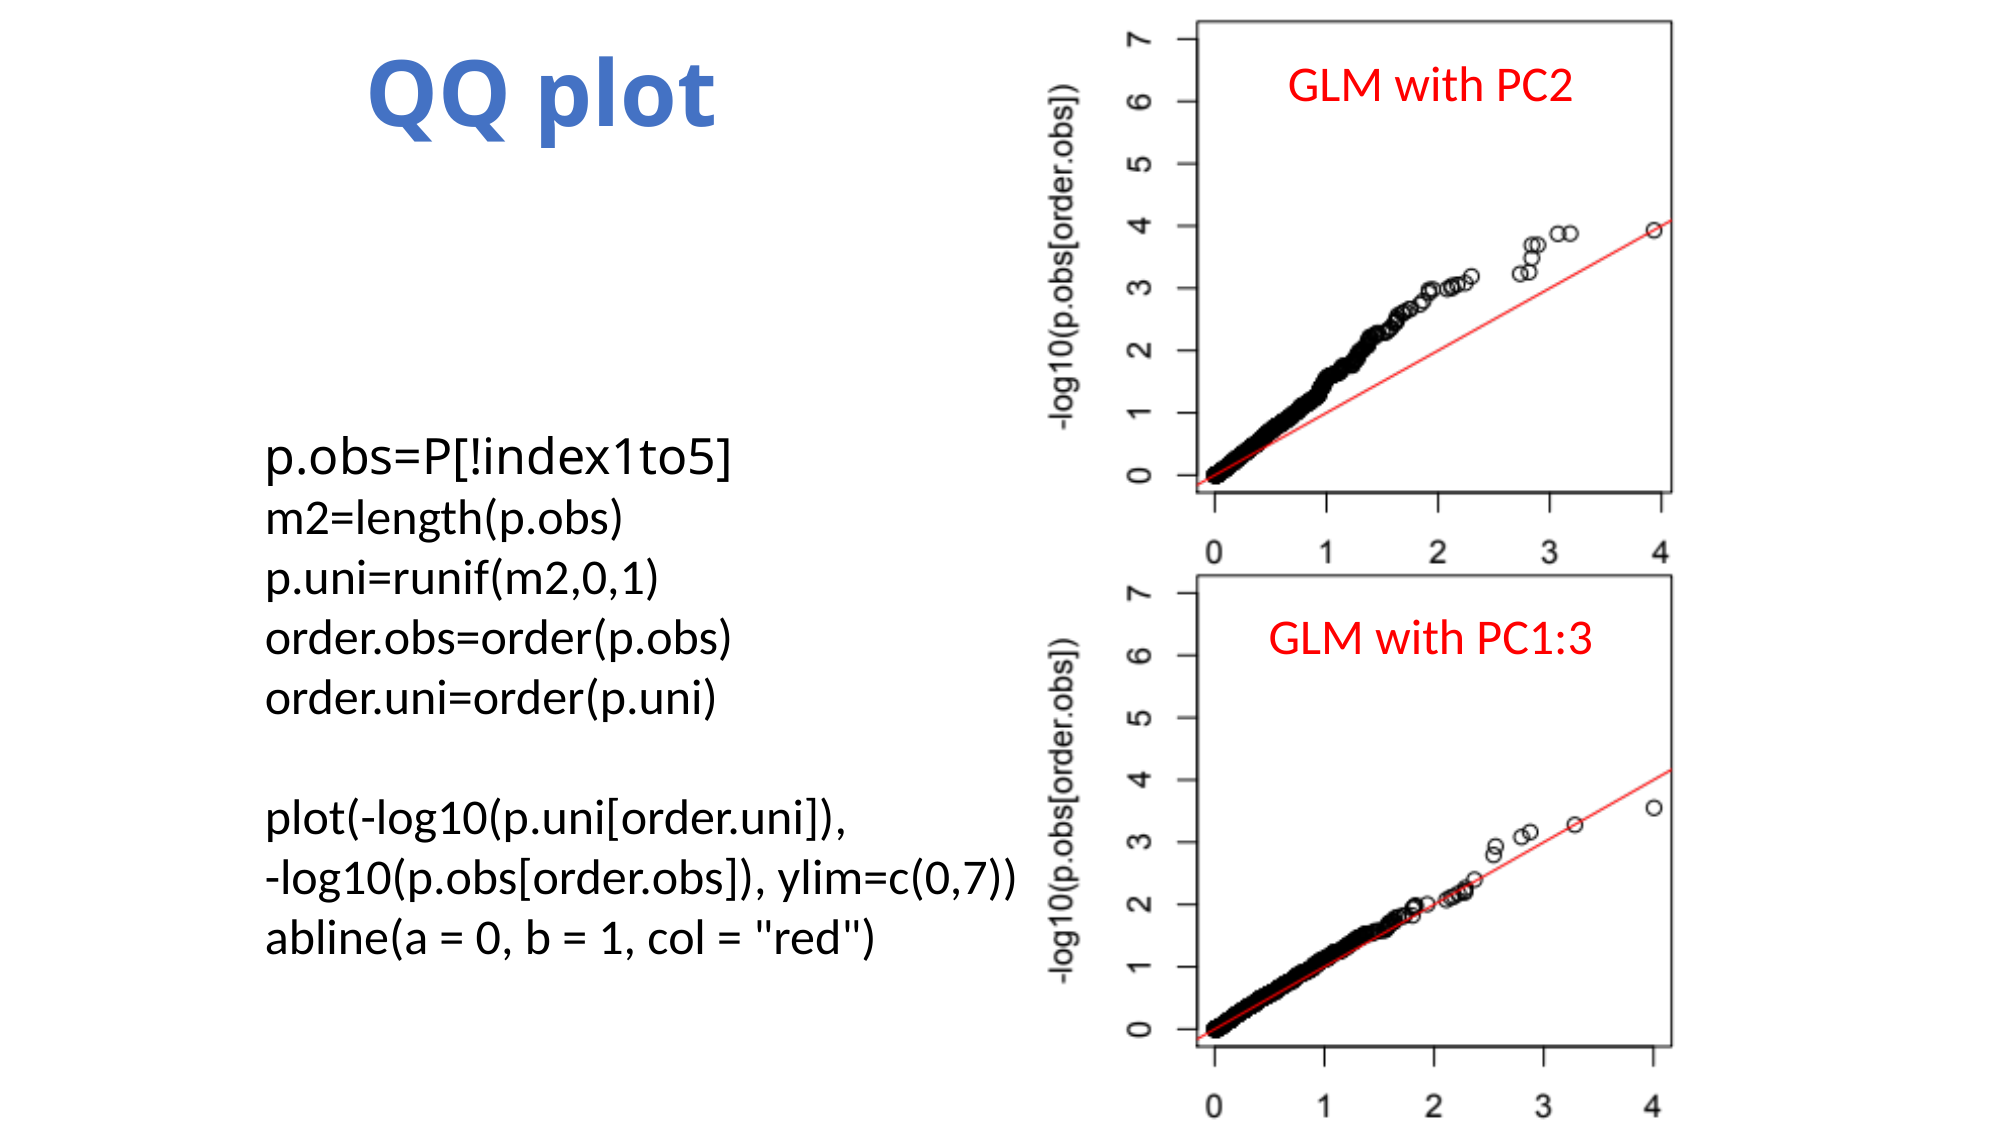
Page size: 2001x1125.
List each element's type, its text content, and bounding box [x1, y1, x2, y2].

picture [1038, 2, 1750, 1125]
title QQ plot [207, 2, 876, 192]
text_box p.obs=P[!index1to5] m2=length(p.obs) p.uni=runif(m2,0,1) order.obs=order(p.obs) order.uni=order(p.uni) plot(-log10(p.uni[order.uni]), -log10(p.obs[order.obs]), ylim=c(0,7)) abline(a = 0, b = 1, col = "red") [249, 356, 1038, 972]
